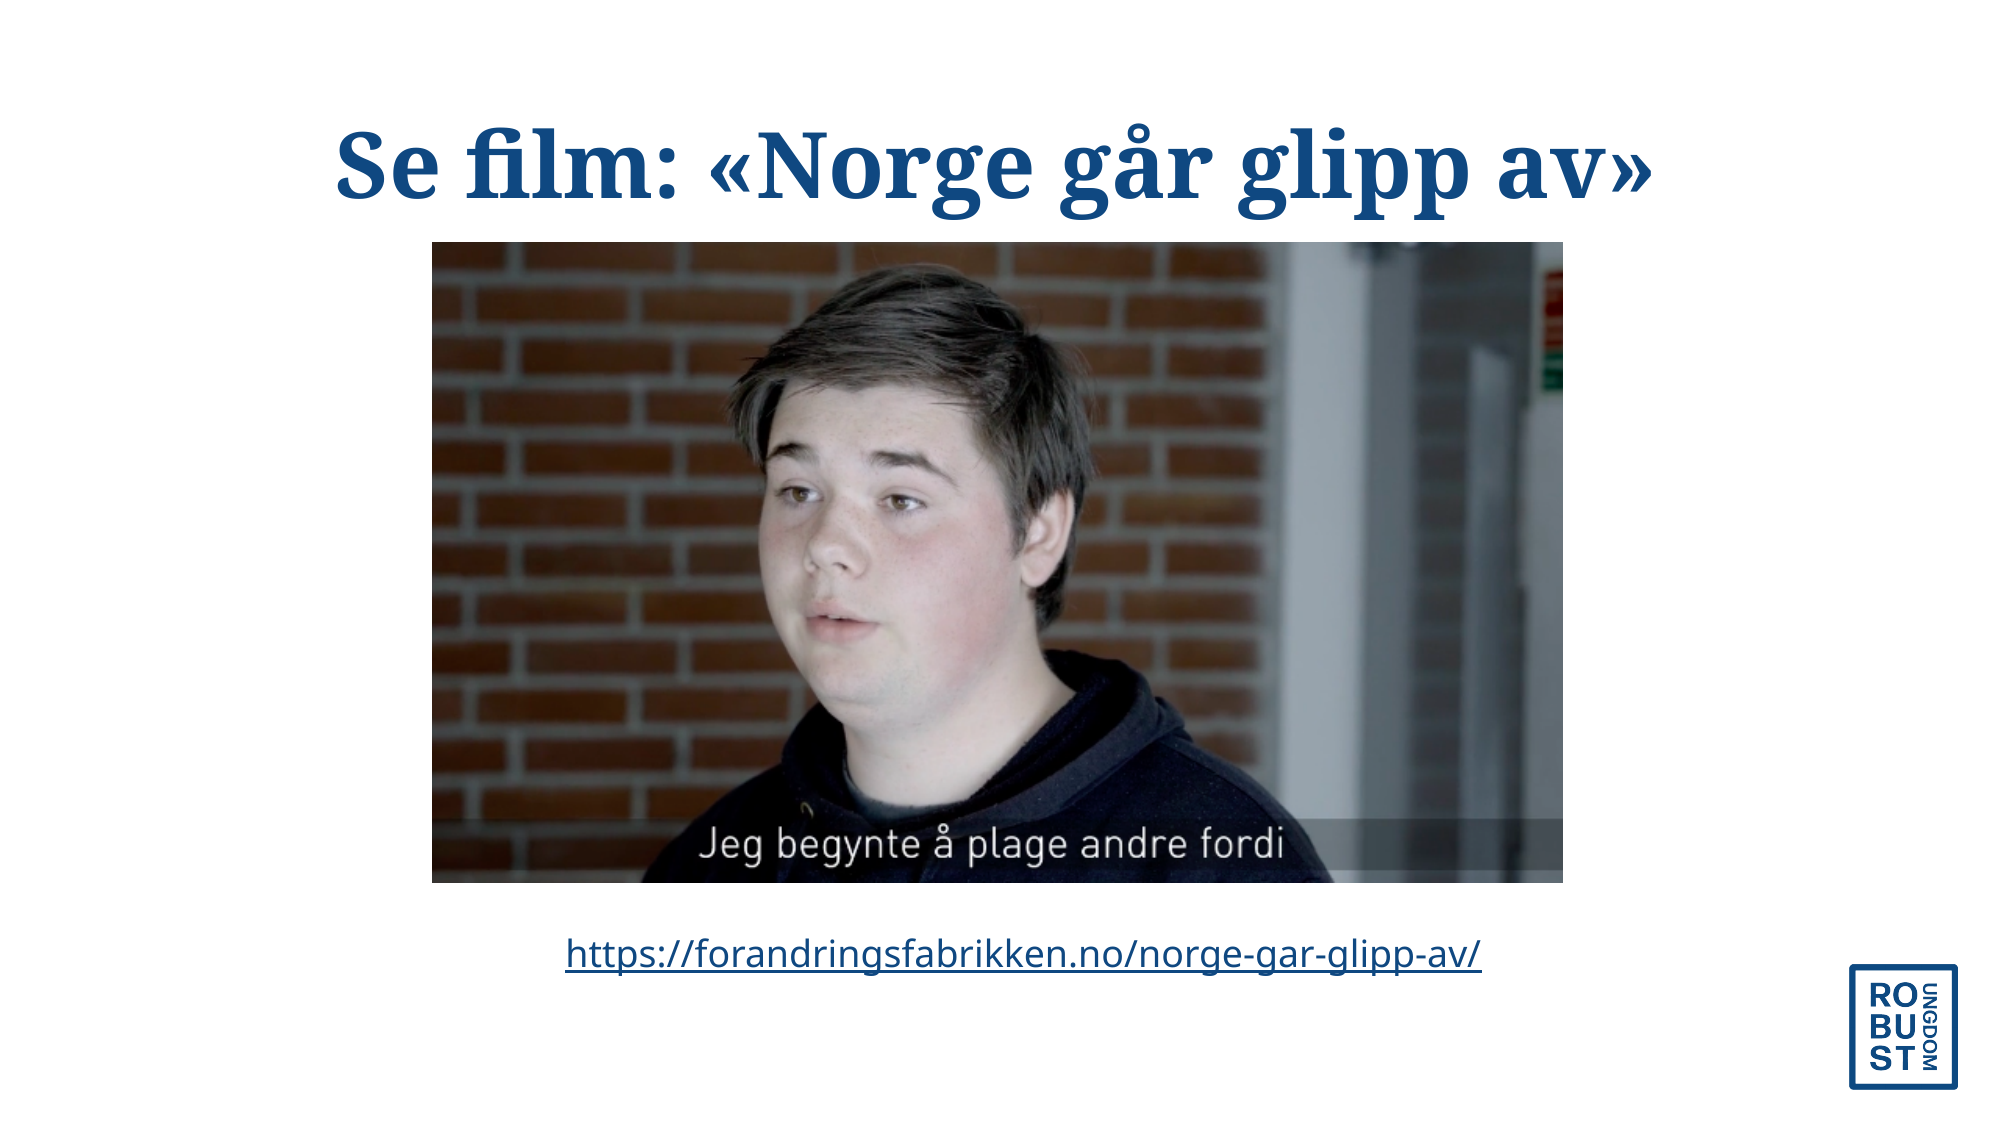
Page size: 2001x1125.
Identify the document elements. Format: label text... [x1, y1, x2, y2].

picture [1849, 964, 1958, 1090]
text_box https://forandringsfabrikken.no/norge-gar-glipp-av/ [550, 922, 1507, 989]
title Se film: «Norge går glipp av» [95, 59, 1899, 278]
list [432, 242, 1562, 883]
